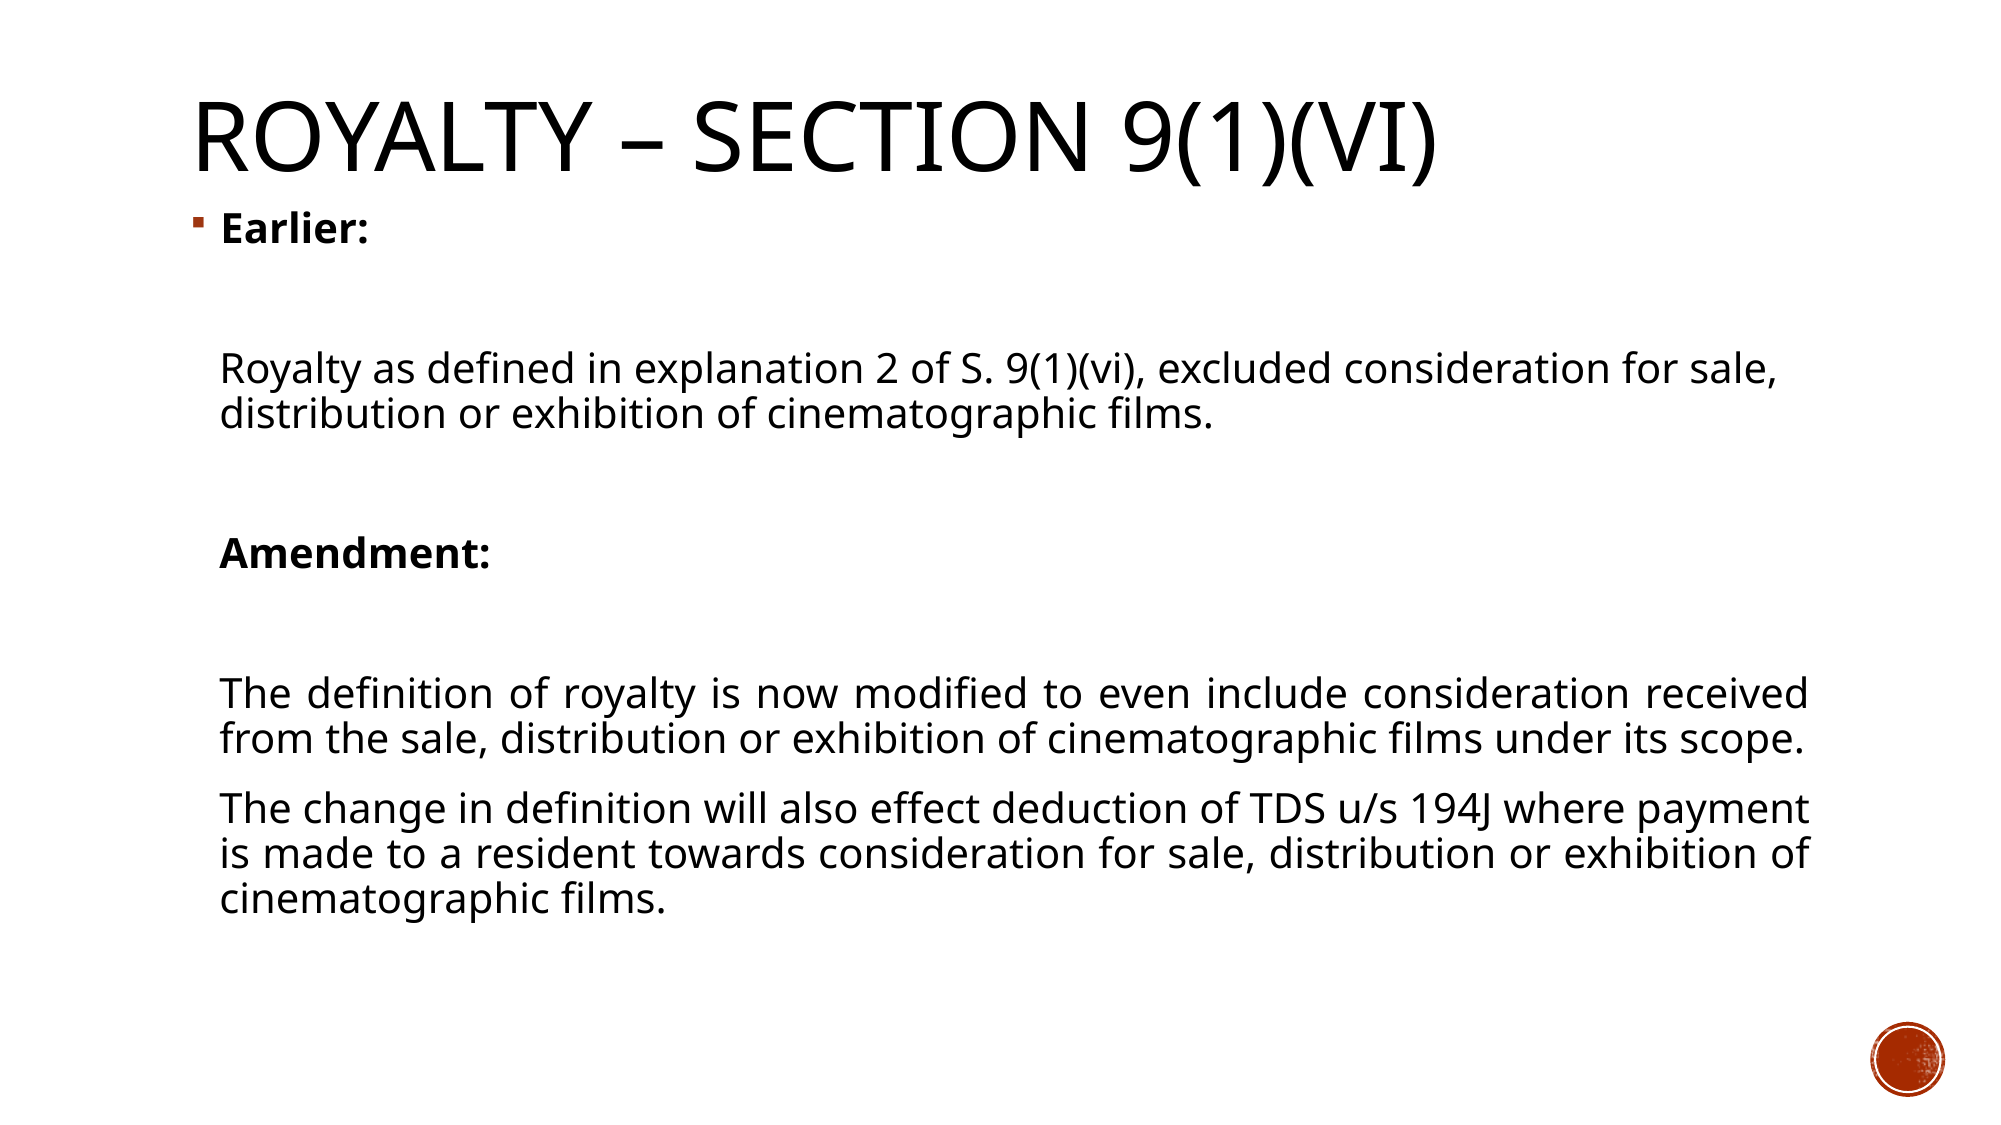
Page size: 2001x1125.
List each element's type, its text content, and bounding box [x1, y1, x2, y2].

list Earlier: Royalty as defined in explanation 2 of S. 9(1)(vi), excluded consideration for sale, distribution or exhibition of cinematographic films. Amendment: The definition of royalty is now modified to even include consideration received from the sale, distribution or exhibition of cinematographic films under its scope. The change in definition will also effect deduction of TDS u/s 194J where payment is made to a resident towards consideration for sale, distribution or exhibition of cinematographic films. [175, 200, 1826, 1013]
title Royalty – section 9(1)(VI) [175, 79, 1826, 200]
